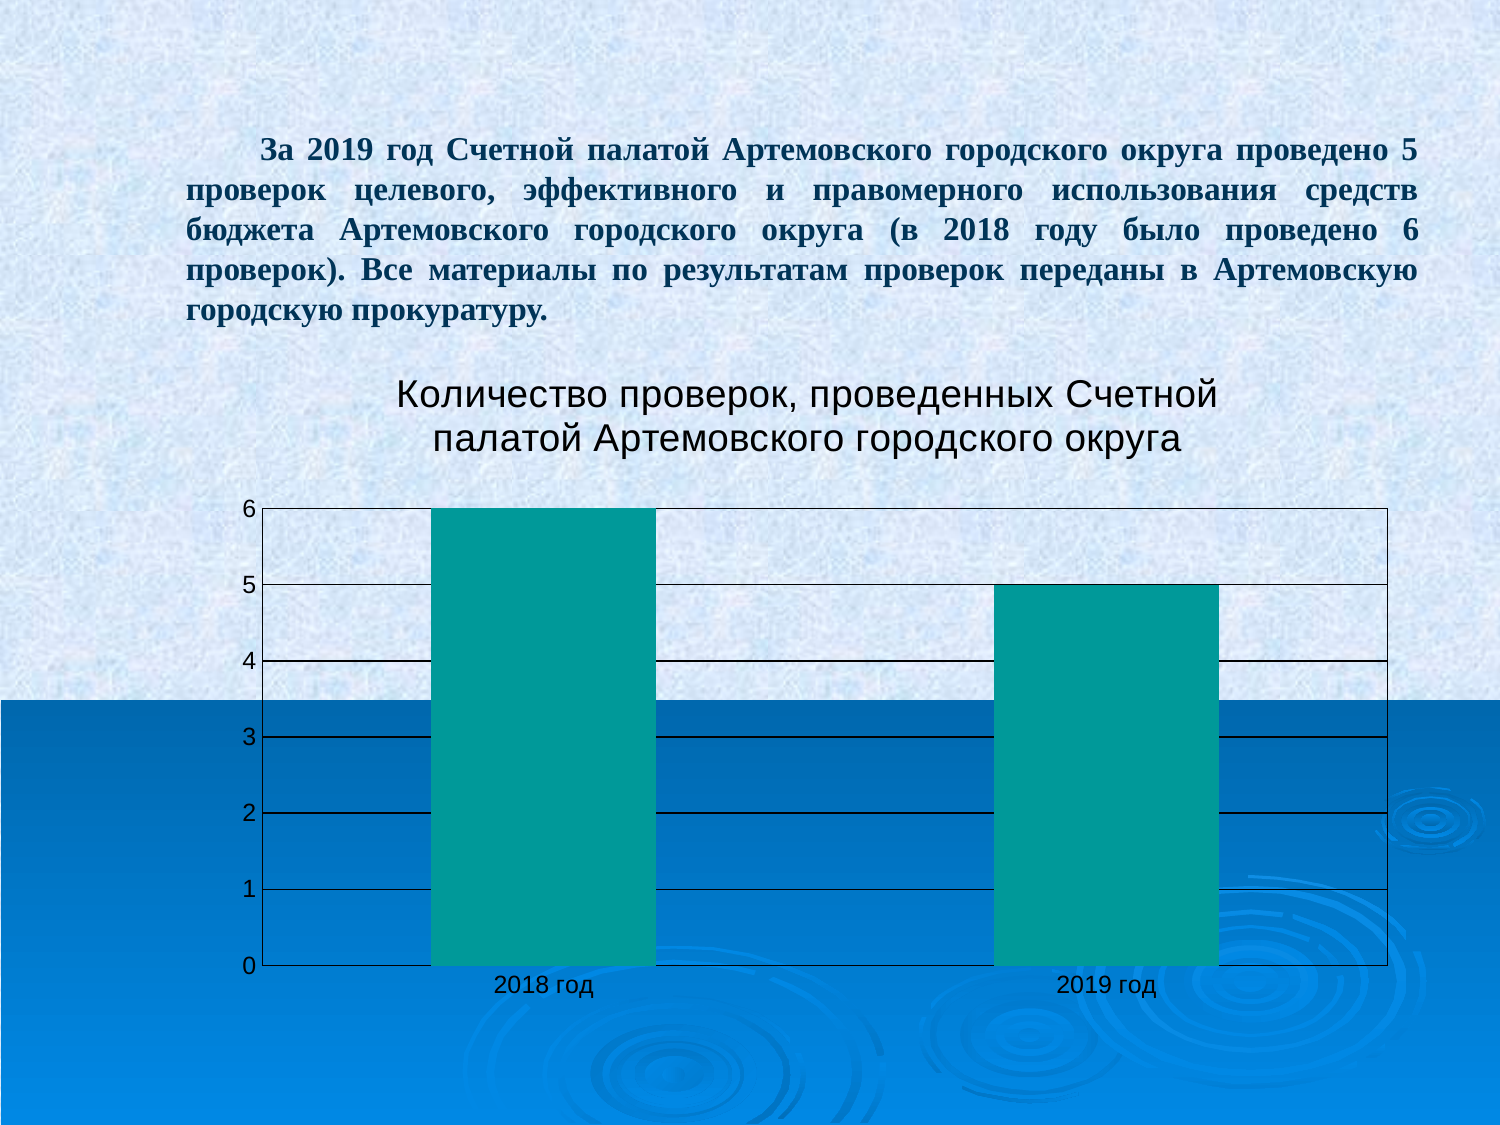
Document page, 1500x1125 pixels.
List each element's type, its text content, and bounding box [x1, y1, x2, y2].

chart [218, 349, 1412, 1012]
picture [0, 0, 1500, 1125]
text_box За 2019 год Счетной палатой Артемовского городского округа проведено 5 проверок целевого, эффективного и правомерного использования средств бюджета Артемовского городского округа (в 2018 году было проведено 6 проверок). Все материалы по результатам проверок переданы в Артемовскую городскую прокуратуру. [171, 119, 1435, 335]
